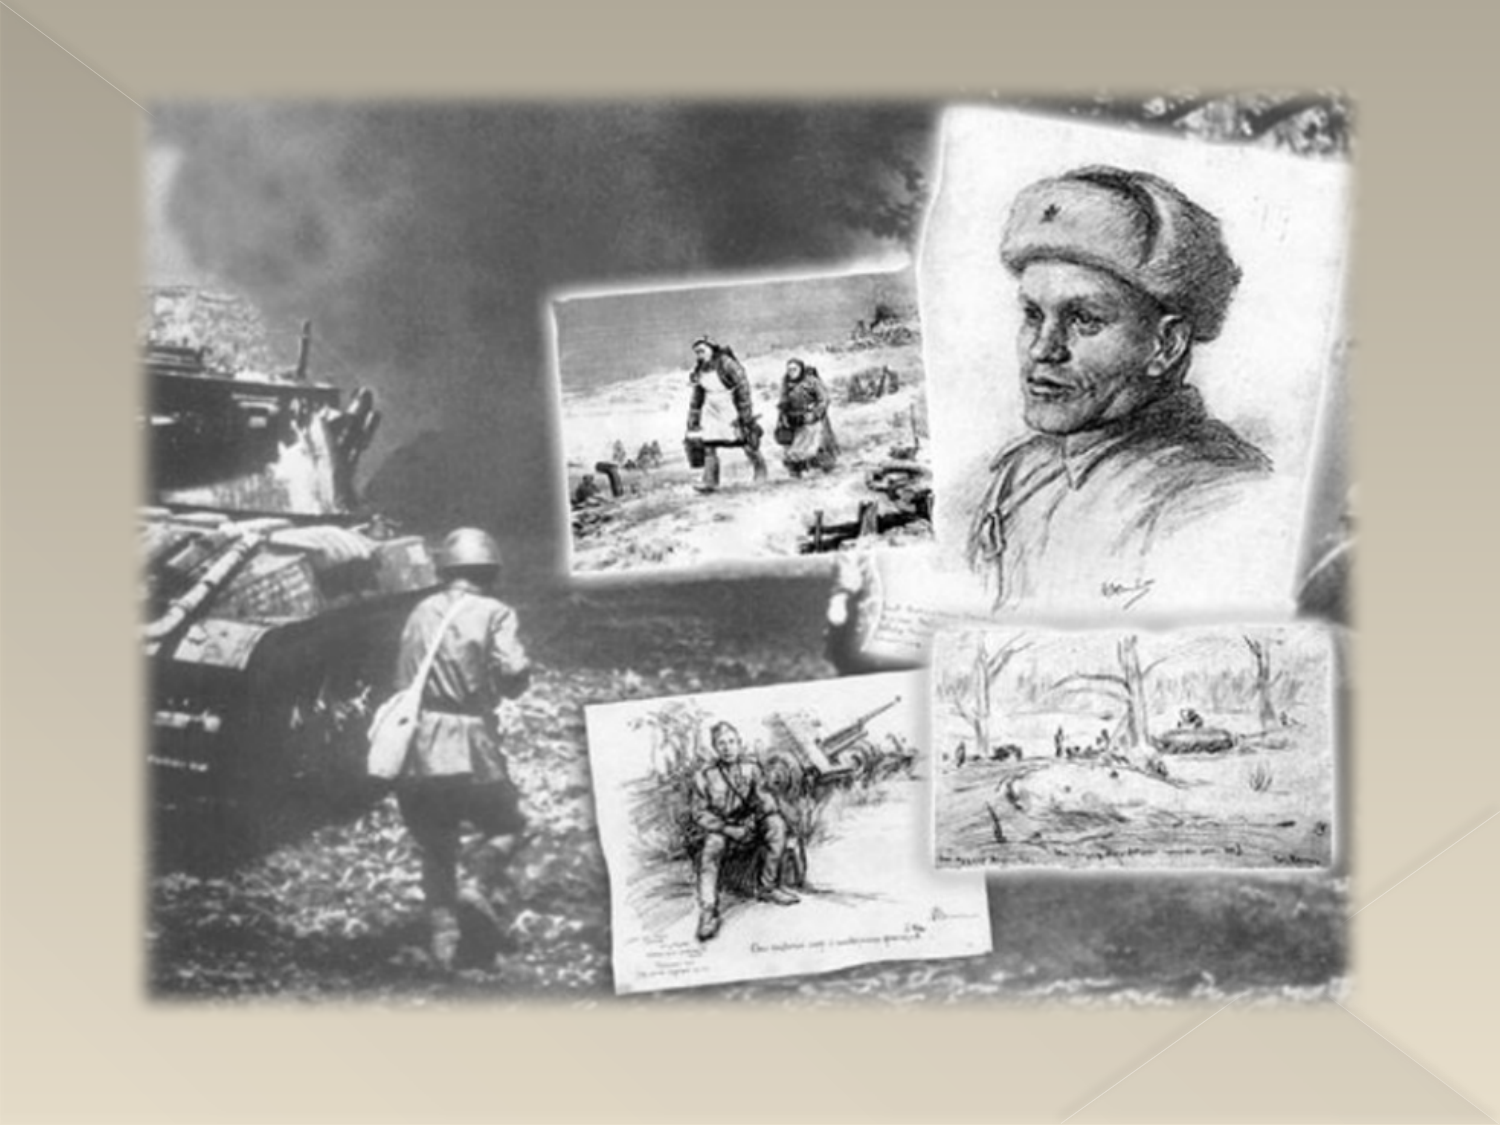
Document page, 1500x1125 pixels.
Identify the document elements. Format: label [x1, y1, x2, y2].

picture [128, 81, 1367, 1020]
